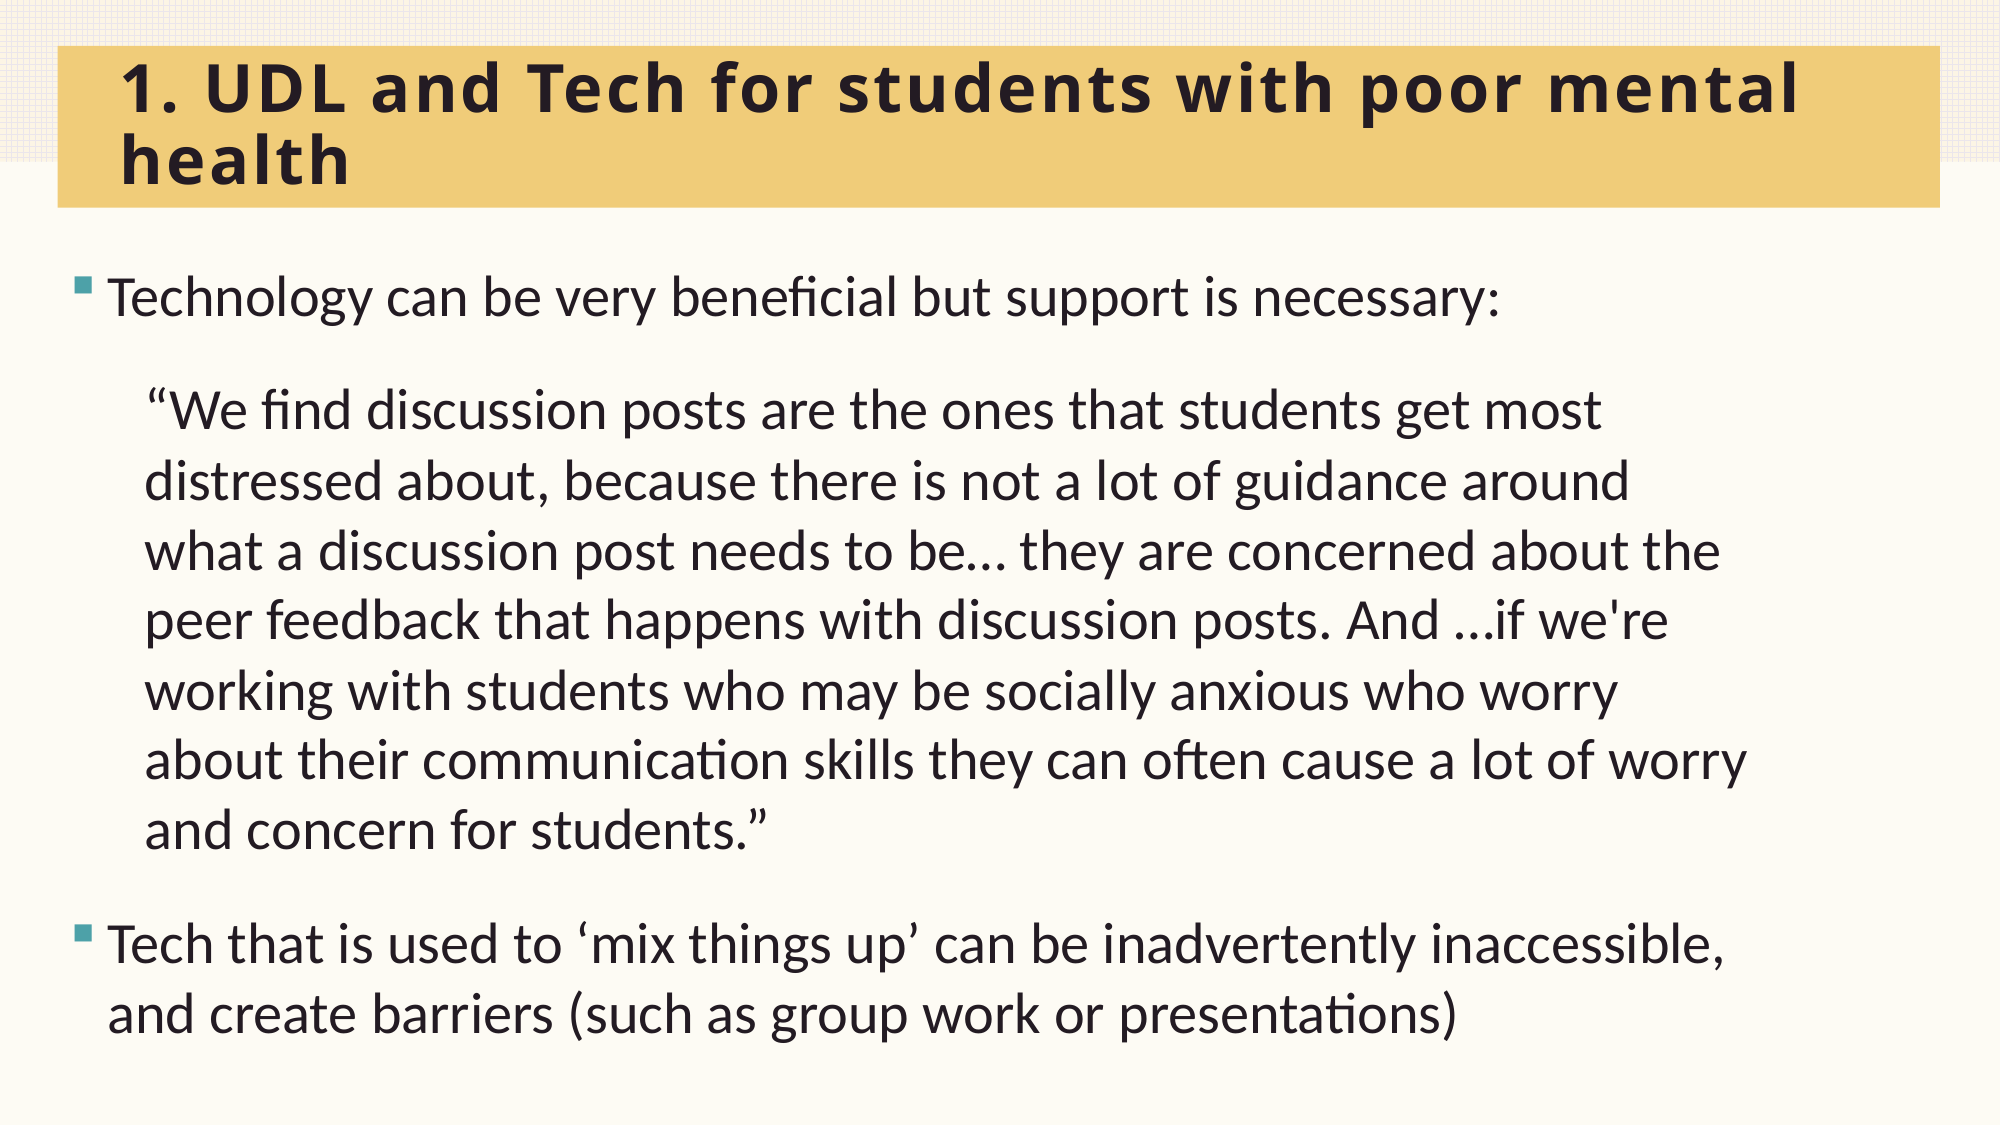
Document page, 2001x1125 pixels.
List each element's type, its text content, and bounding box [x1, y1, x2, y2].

title 1. UDL and Tech for students with poor mental health [104, 79, 1894, 176]
text_box Technology can be very beneficial but support is necessary: “We find discussion posts are the ones that students get most distressed about, because there is not a lot of guidance around what a discussion post needs to be… they are concerned about the peer feedback that happens with discussion posts. And …if we're working with students who may be socially anxious who worry about their communication skills they can often cause a lot of worry and concern for students.” Tech that is used to ‘mix things up’ can be inadvertently inaccessible, and create barriers (such as group work or presentations) [55, 250, 1764, 1053]
